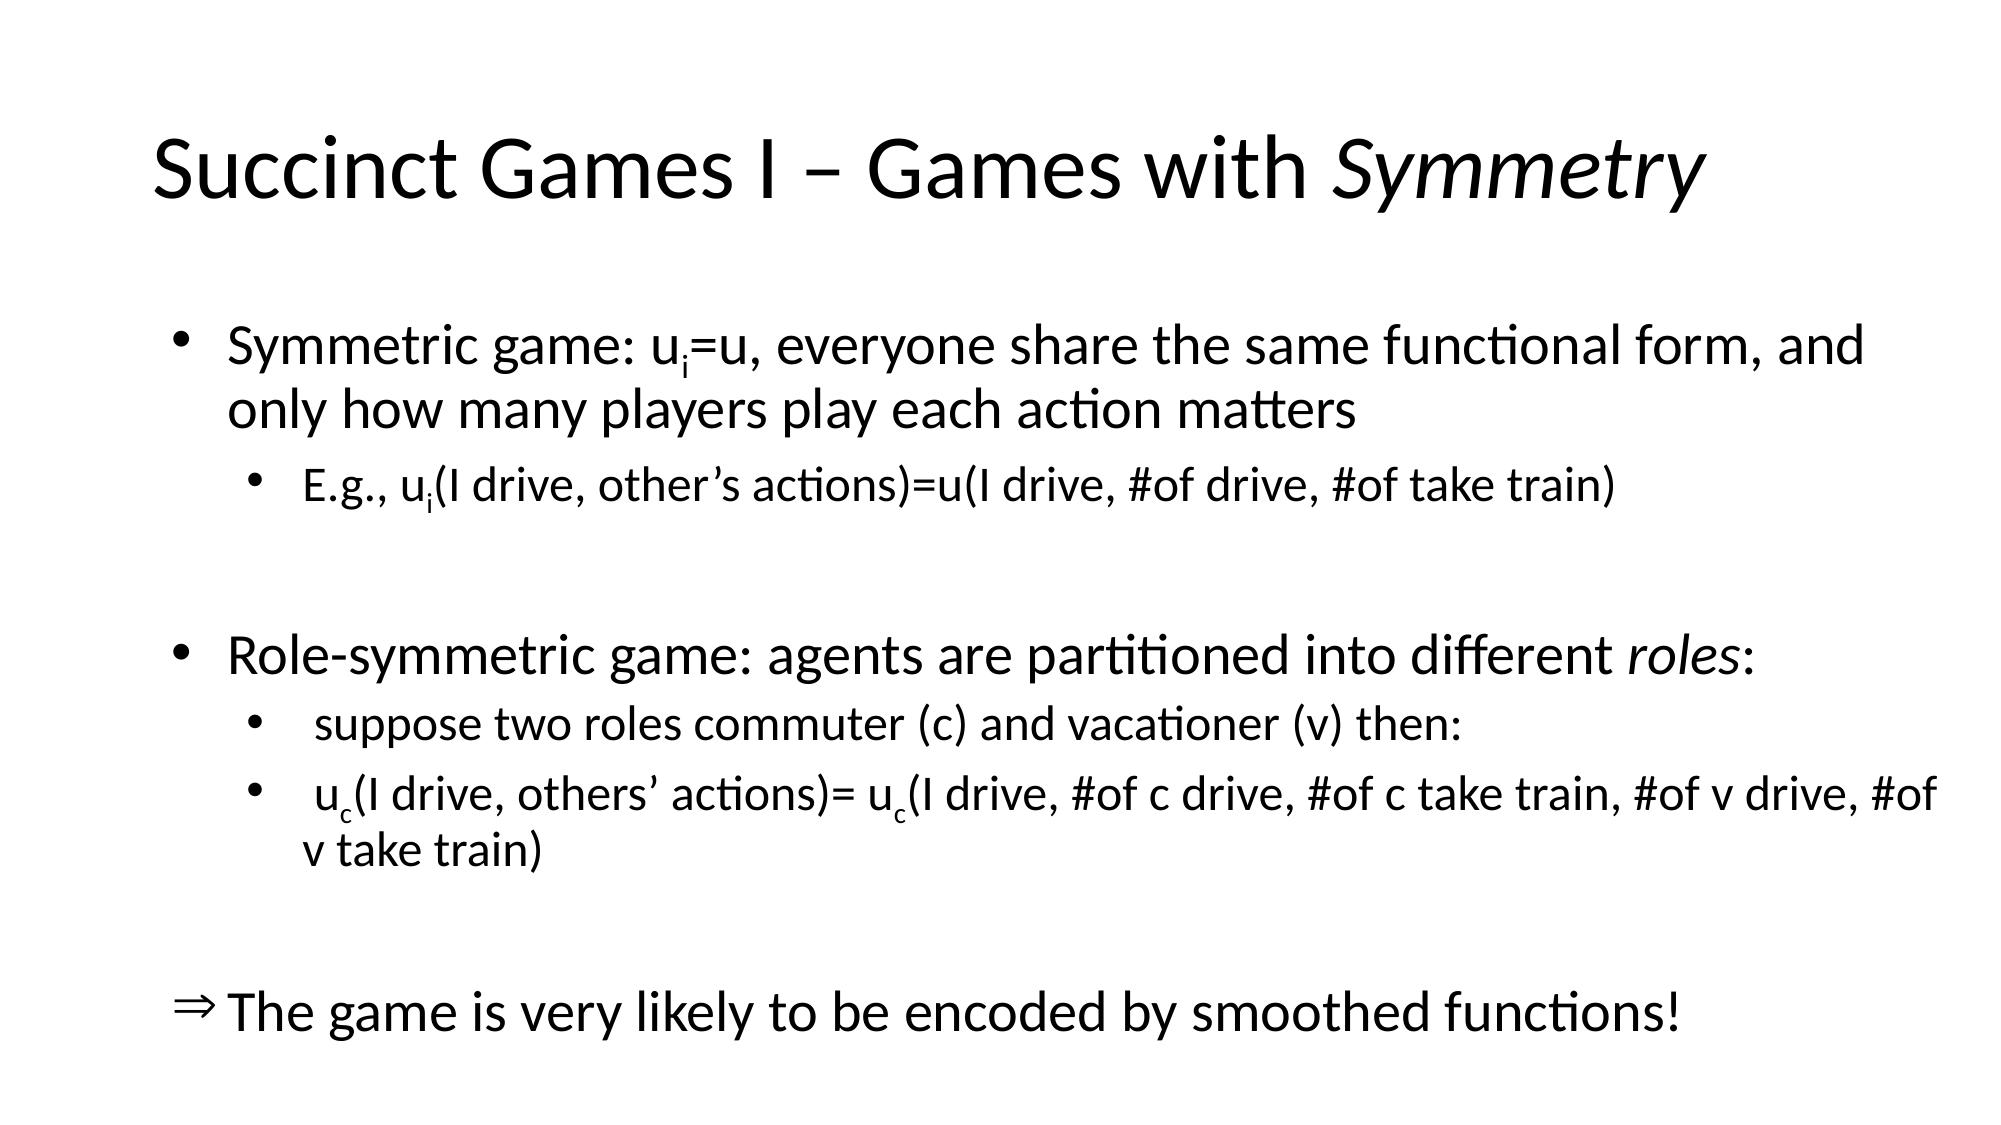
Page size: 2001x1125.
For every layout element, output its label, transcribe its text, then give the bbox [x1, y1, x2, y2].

title Succinct Games I – Games with Symmetry [137, 59, 1863, 278]
list Symmetric game: ui=u, everyone share the same functional form, and only how many players play each action matters E.g., ui(I drive, other’s actions)=u(I drive, #of drive, #of take train) Role-symmetric game: agents are partitioned into different roles: suppose two roles commuter (c) and vacationer (v) then: uc(I drive, others’ actions)= uc(I drive, #of c drive, #of c take train, #of v drive, #of v take train) The game is very likely to be encoded by smoothed functions! [137, 299, 1972, 1014]
